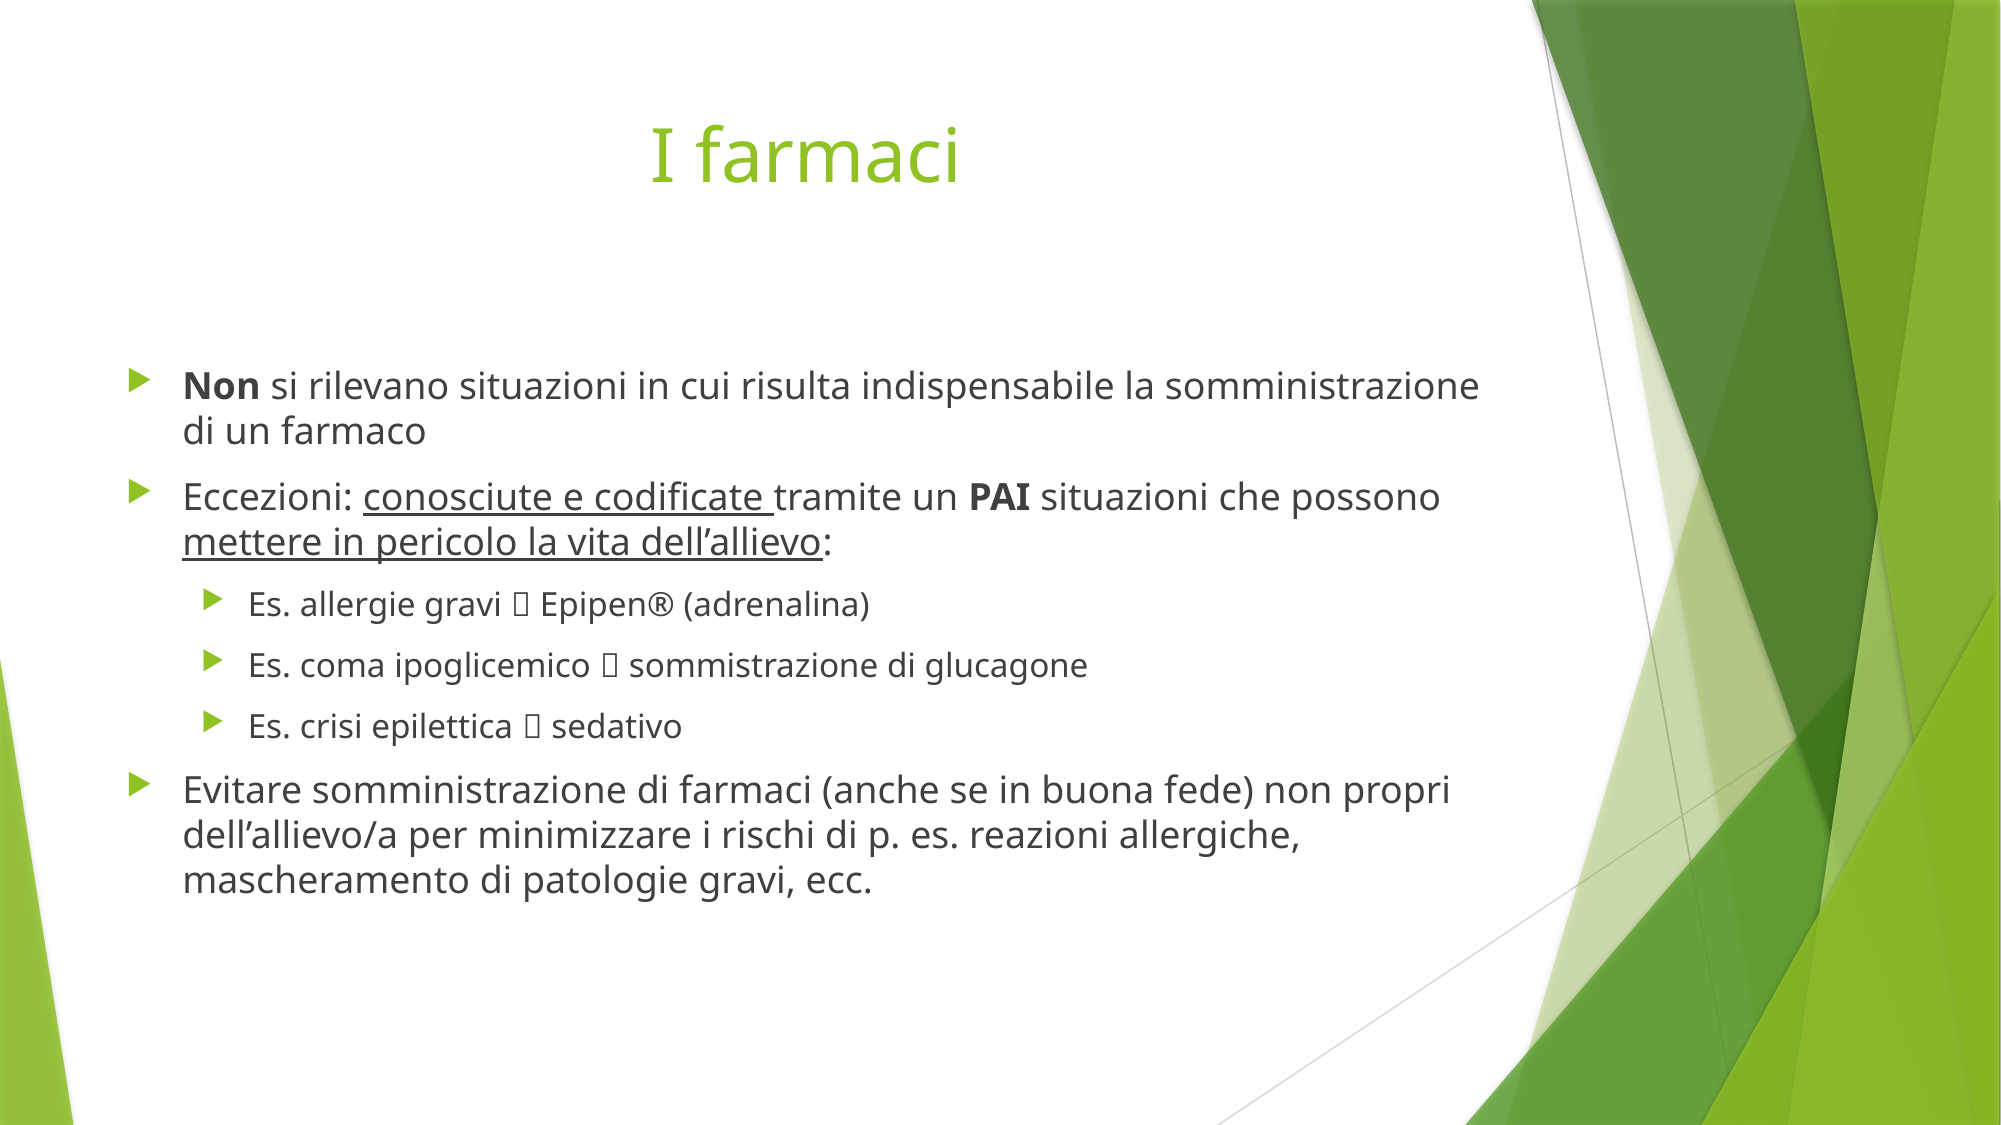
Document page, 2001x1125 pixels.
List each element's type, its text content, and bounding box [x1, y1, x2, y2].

list Non si rilevano situazioni in cui risulta indispensabile la somministrazione di un farmaco Eccezioni: conosciute e codificate tramite un PAI situazioni che possono mettere in pericolo la vita dell’allievo: Es. allergie gravi  Epipen® (adrenalina) Es. coma ipoglicemico  sommistrazione di glucagone Es. crisi epilettica  sedativo Evitare somministrazione di farmaci (anche se in buona fede) non propri dell’allievo/a per minimizzare i rischi di p. es. reazioni allergiche, mascheramento di patologie gravi, ecc. [111, 354, 1522, 992]
title I farmaci [111, 99, 1522, 317]
